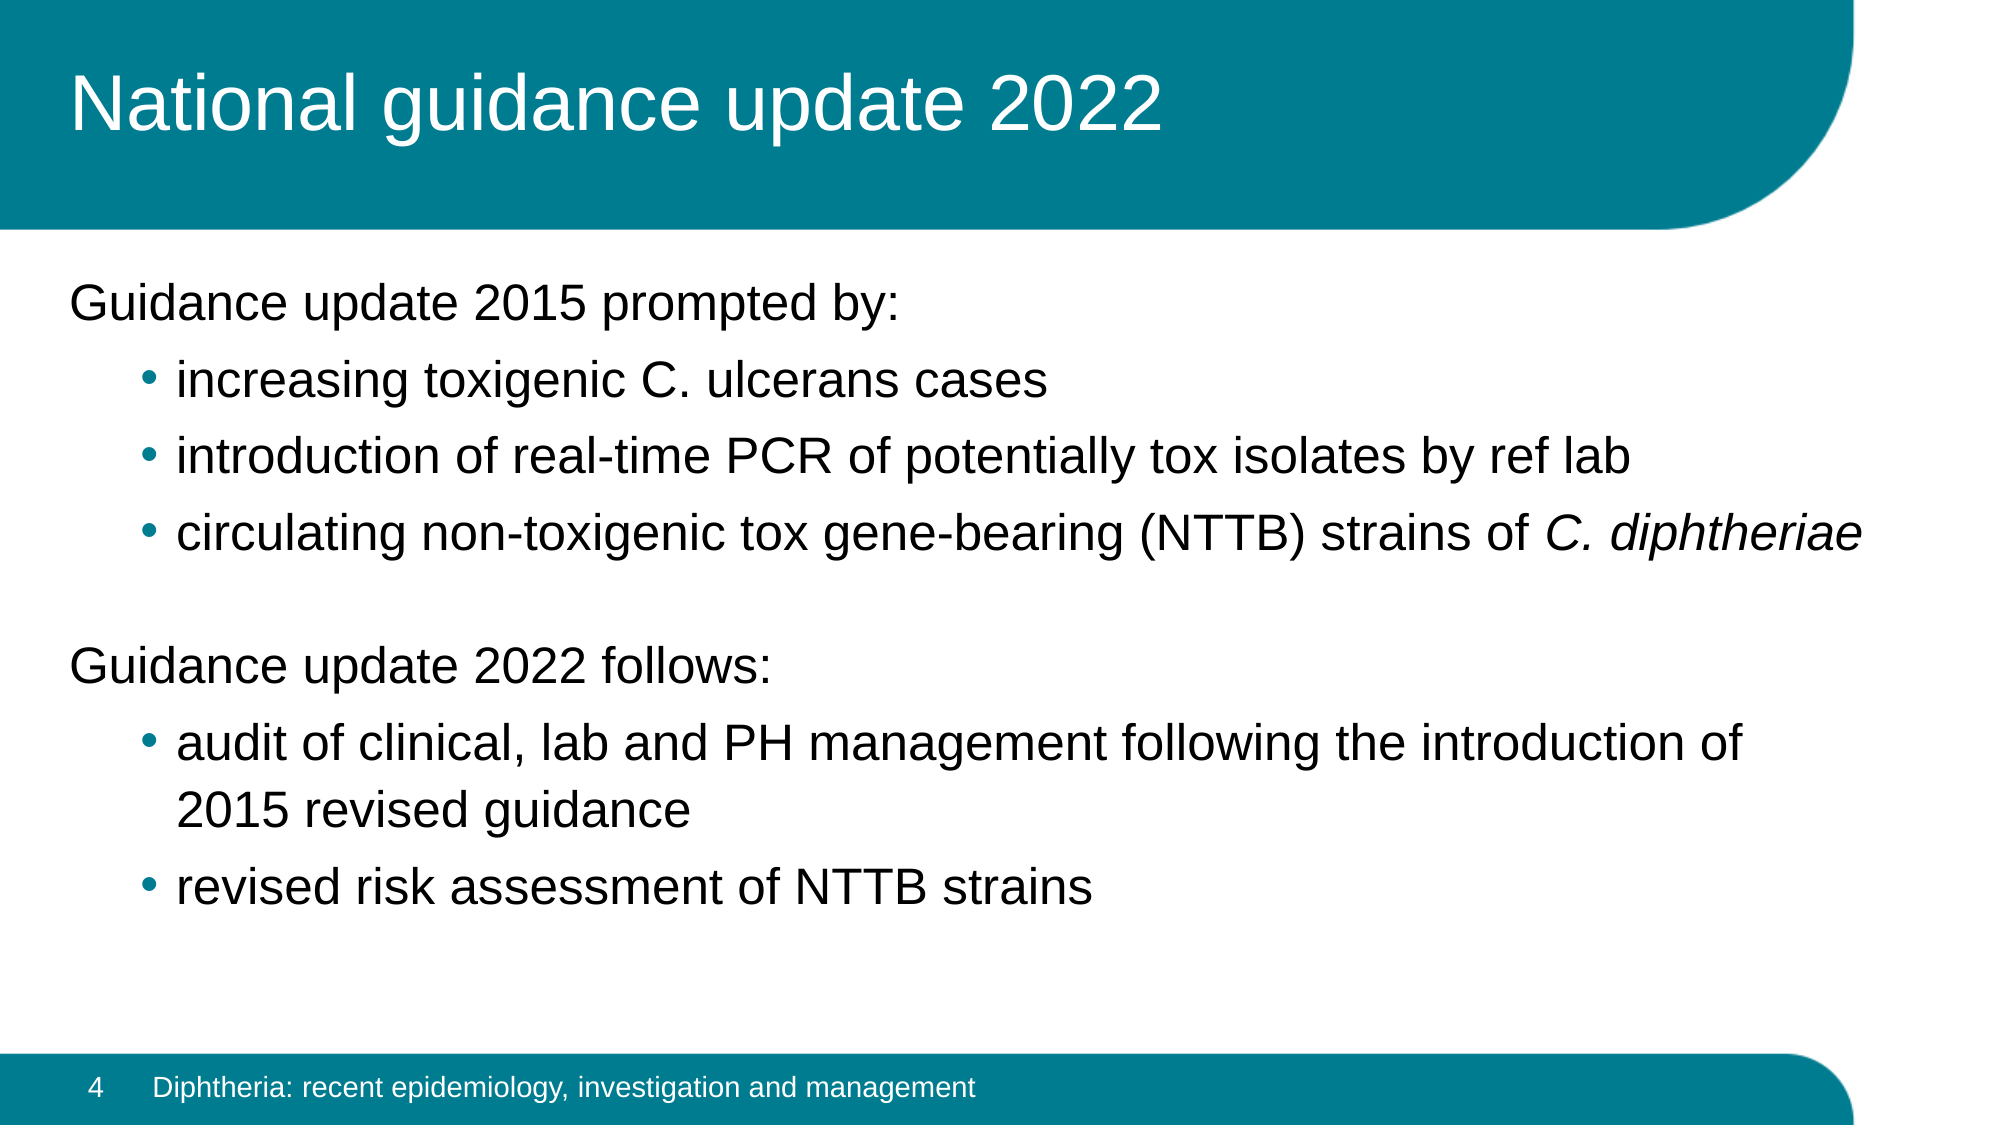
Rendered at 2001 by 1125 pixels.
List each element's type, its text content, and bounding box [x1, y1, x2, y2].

footer Diphtheria: recent epidemiology, investigation and management [137, 1056, 1780, 1116]
list Guidance update 2015 prompted by: increasing toxigenic C. ulcerans cases introduction of real-time PCR of potentially tox isolates by ref lab circulating non-toxigenic tox gene-bearing (NTTB) strains of C. diphtheriae Guidance update 2022 follows: audit of clinical, lab and PH management following the introduction of 2015 revised guidance revised risk assessment of NTTB strains [54, 255, 1879, 998]
slide_number 4 [21, 1056, 120, 1117]
title National guidance update 2022 [54, 54, 1224, 183]
